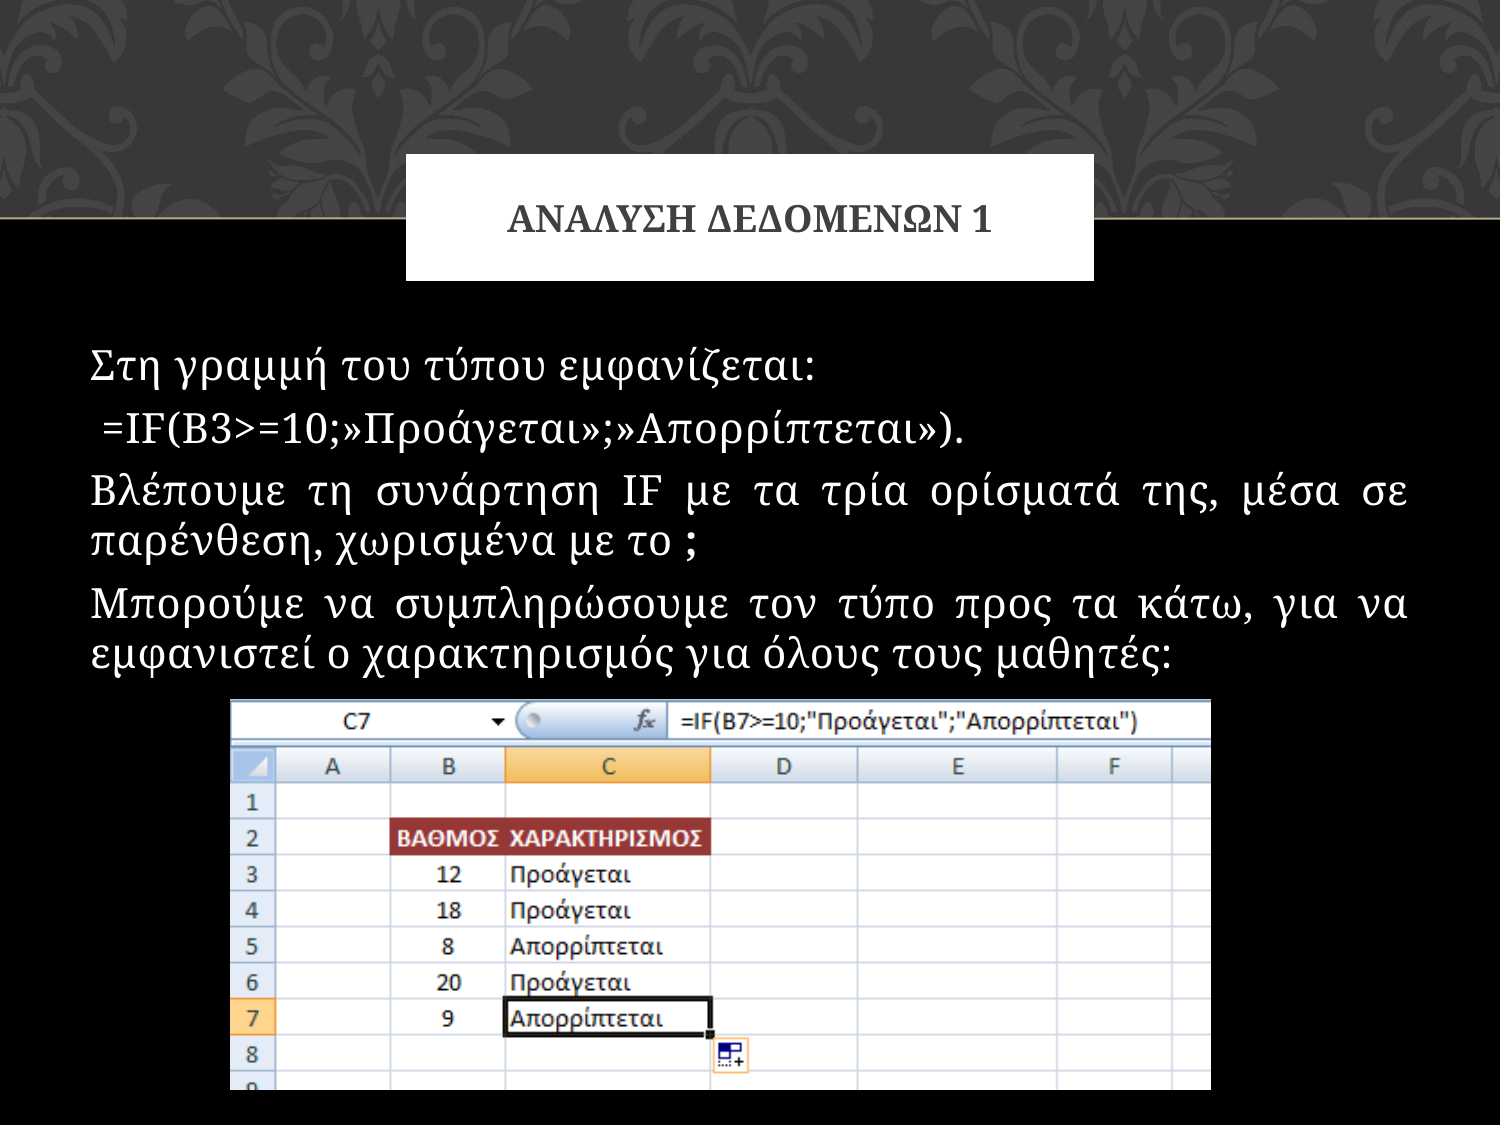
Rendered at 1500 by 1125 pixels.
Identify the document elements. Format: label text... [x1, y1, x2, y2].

picture [229, 699, 1212, 1090]
title ΑΝΑΛΥΣΗ ΔΕΔΟΜΕΝΩΝ 1 [406, 154, 1094, 281]
list Στη γραμμή του τύπου εμφανίζεται: =IF(B3>=10;»Προάγεται»;»Απορρίπτεται»). Βλέπουμε τη συνάρτηση IF με τα τρία ορίσματά της, μέσα σε παρένθεση, χωρισμένα με το ; Μπορούμε να συμπληρώσουμε τον τύπο προς τα κάτω, για να εμφανιστεί ο χαρακτηρισμός για όλους τους μαθητές: [75, 331, 1425, 1000]
